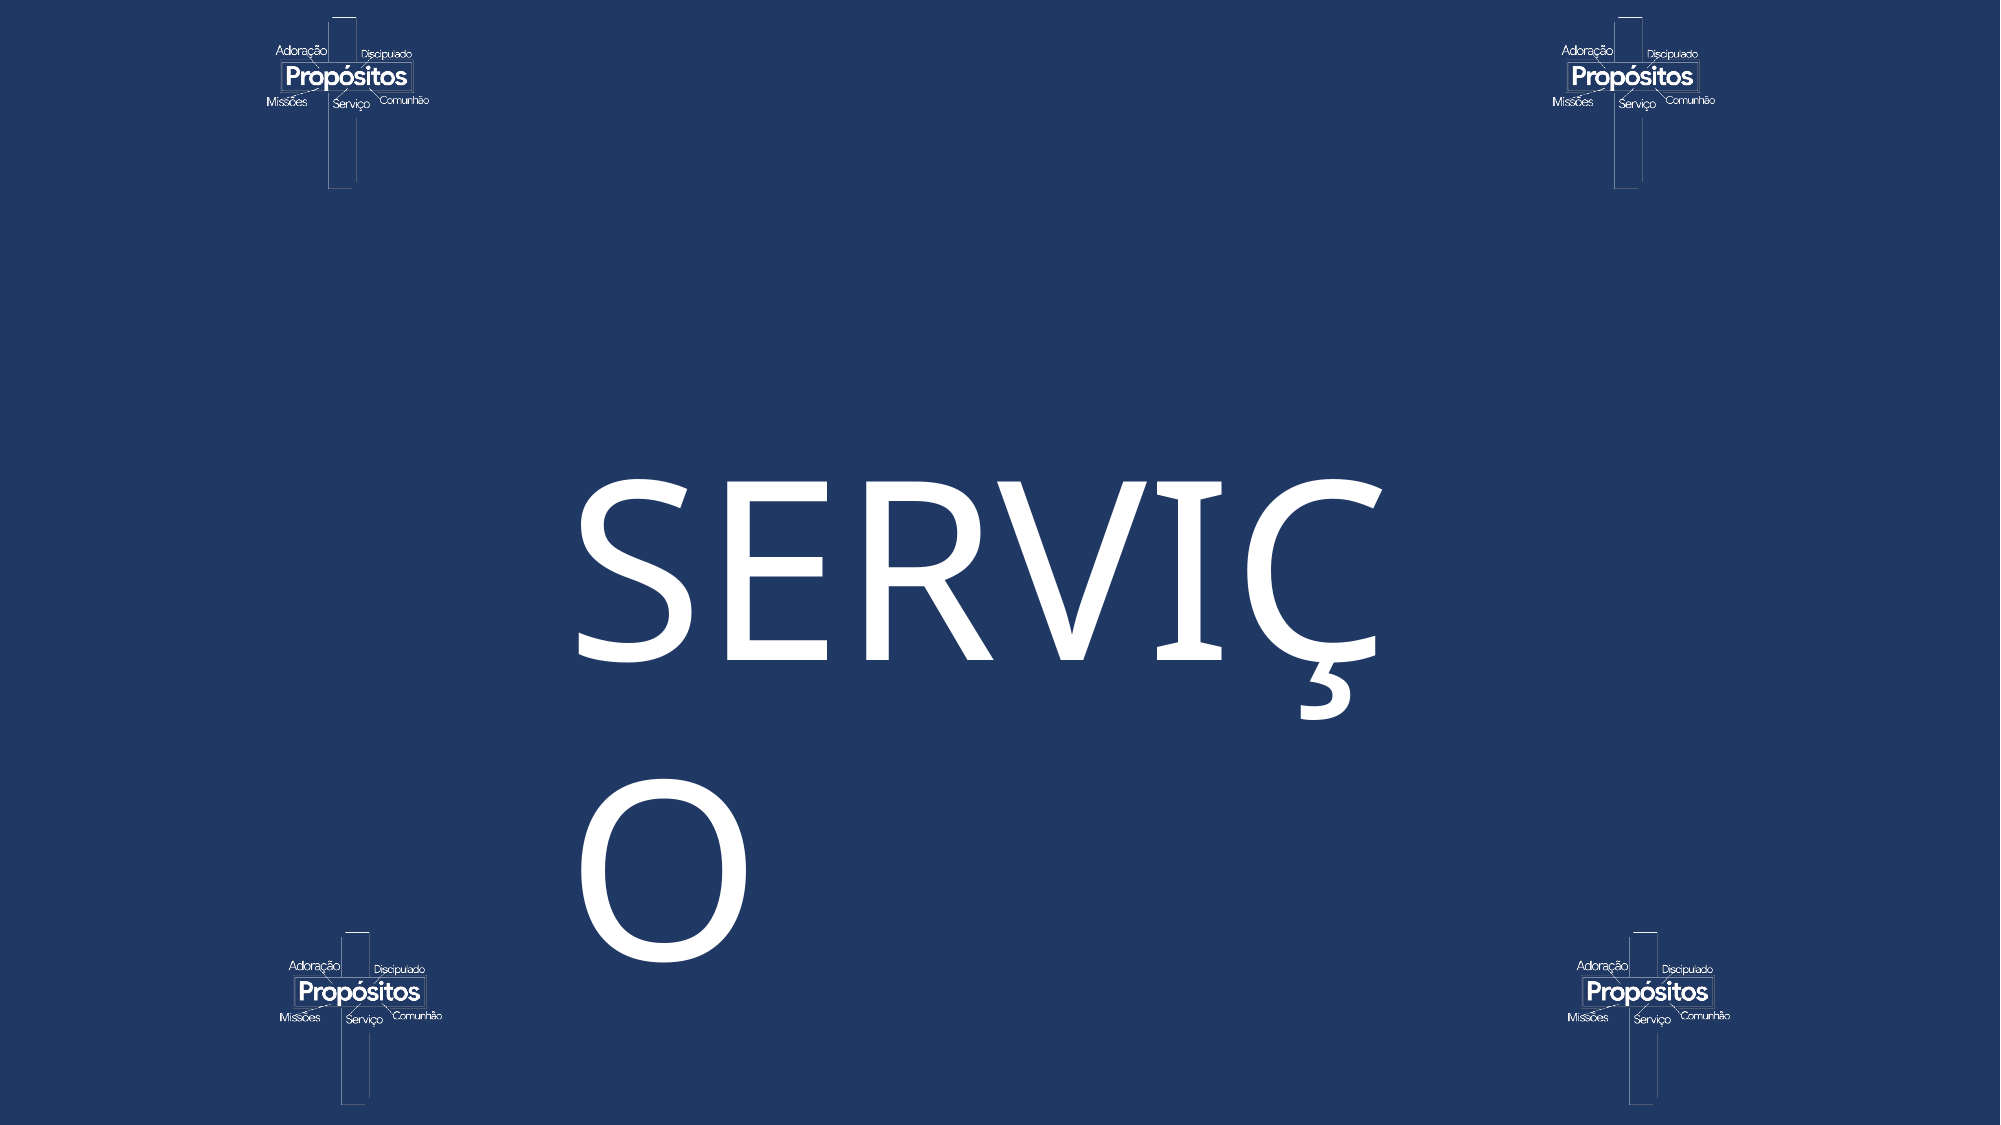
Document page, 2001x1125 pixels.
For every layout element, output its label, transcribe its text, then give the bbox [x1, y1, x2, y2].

text_box SERVIÇO [551, 403, 1449, 1018]
picture [1553, 17, 1715, 190]
picture [280, 932, 442, 1105]
picture [1568, 932, 1730, 1105]
picture [267, 17, 429, 190]
